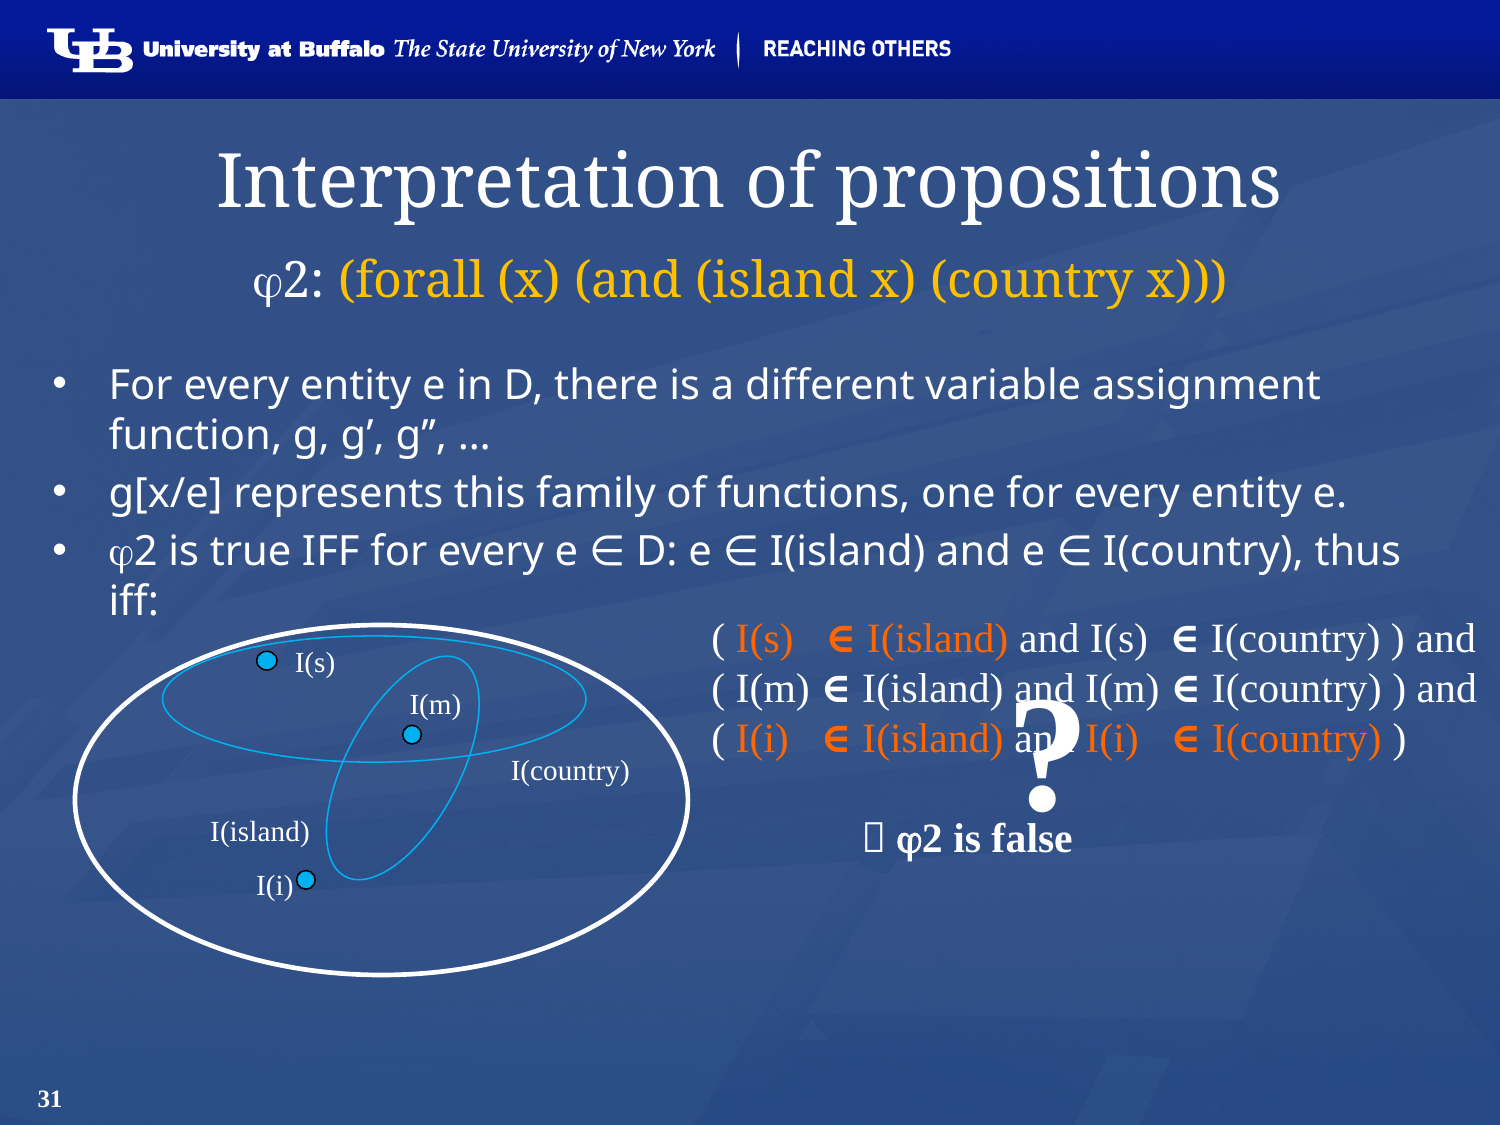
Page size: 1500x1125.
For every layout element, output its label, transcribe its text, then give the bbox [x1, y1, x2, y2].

text_box ? [991, 635, 1105, 851]
text_box I(s) [279, 636, 351, 686]
text_box [309, 871, 316, 889]
text_box ( I(s) ∈ I(island) and I(s) ∈ I(country) ) and ( I(m) ∈ I(island) and I(m) ∈ I(country) ) and ( I(i) ∈ I(island) and I(i) ∈ I(country) )  2 is false [696, 603, 1500, 918]
text_box I(i) [241, 858, 309, 909]
list For every entity e in D, there is a different variable assignment function, g, g’, g’’, … g[x/e] represents this family of functions, one for every entity e. 2 is true IFF for every e ∈ D: e ∈ I(island) and e ∈ I(country), thus iff: [37, 350, 1463, 1088]
picture [0, 0, 1500, 99]
text_box [326, 656, 480, 880]
text_box [162, 635, 587, 762]
text_box [74, 624, 688, 976]
slide_number 31 [0, 1087, 63, 1113]
title Interpretation of propositions 2: (forall (x) (and (island x) (country x))) [37, 125, 1463, 250]
text_box I(country) [496, 743, 645, 794]
text_box I(island) [195, 804, 325, 855]
